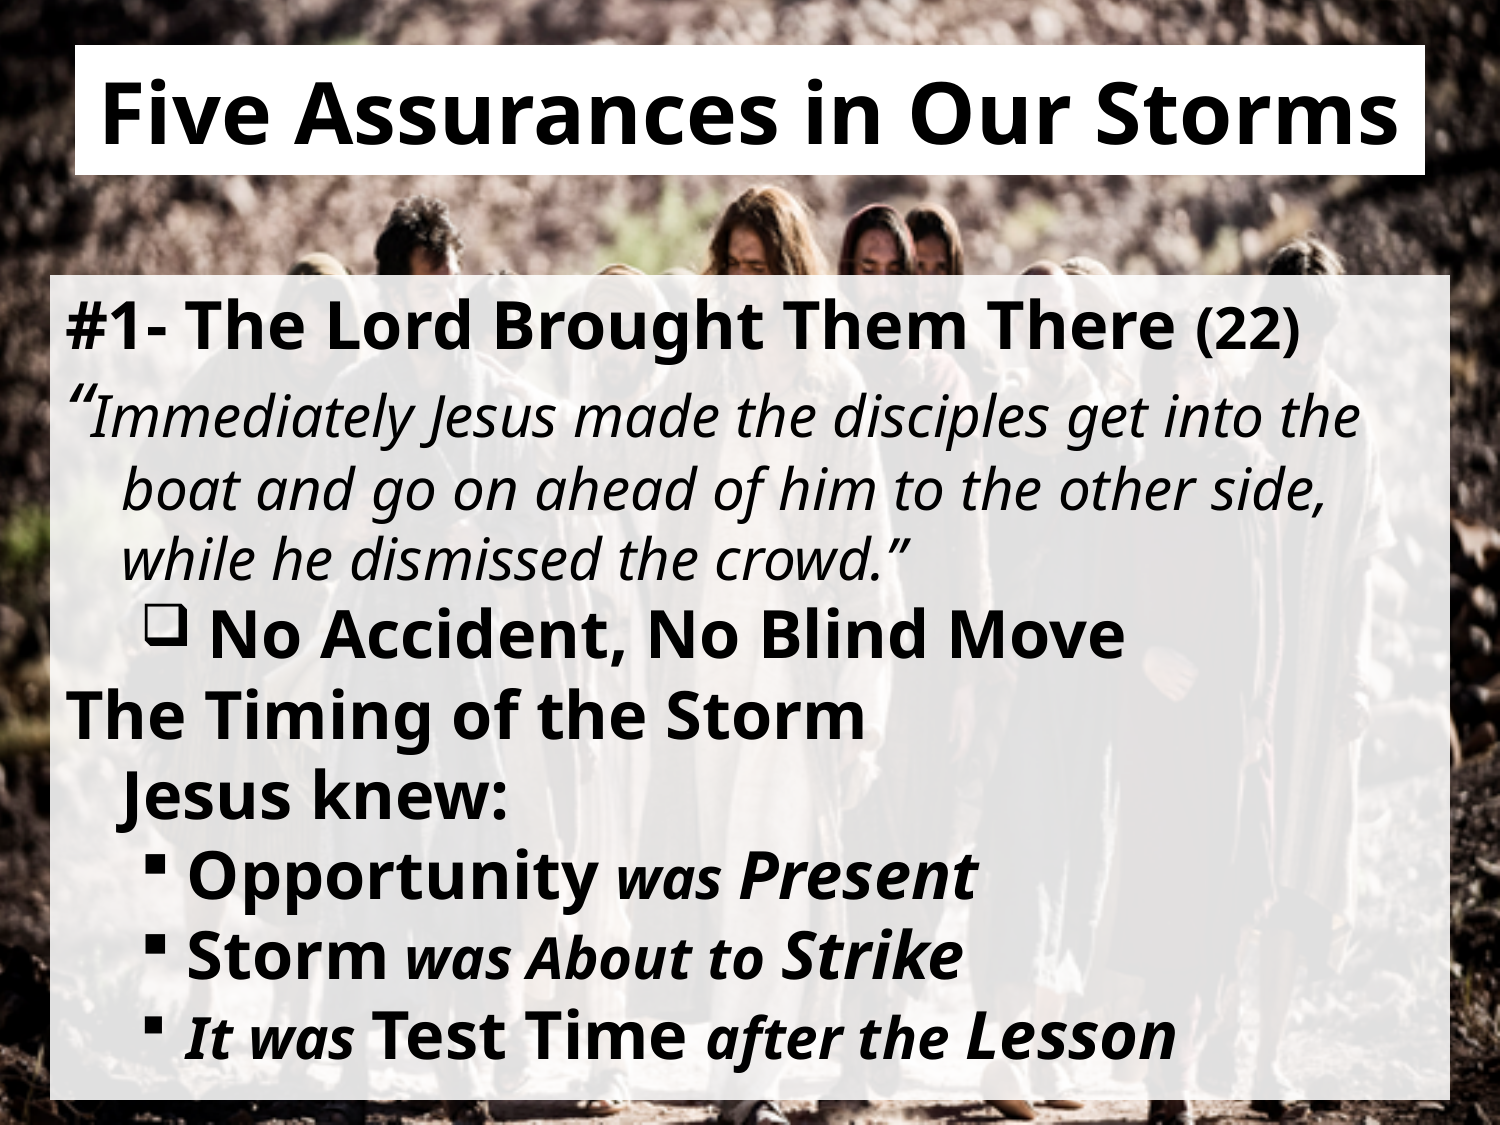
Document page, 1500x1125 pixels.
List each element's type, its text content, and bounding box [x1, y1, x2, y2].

picture [0, 0, 1500, 1125]
list #1- The Lord Brought Them There (22) “Immediately Jesus made the disciples get into the boat and go on ahead of him to the other side, while he dismissed the crowd.” No Accident, No Blind Move The Timing of the Storm Jesus knew: Opportunity was Present Storm was About to Strike It was Test Time after the Lesson [50, 275, 1450, 1100]
title Five Assurances in Our Storms [75, 45, 1425, 175]
